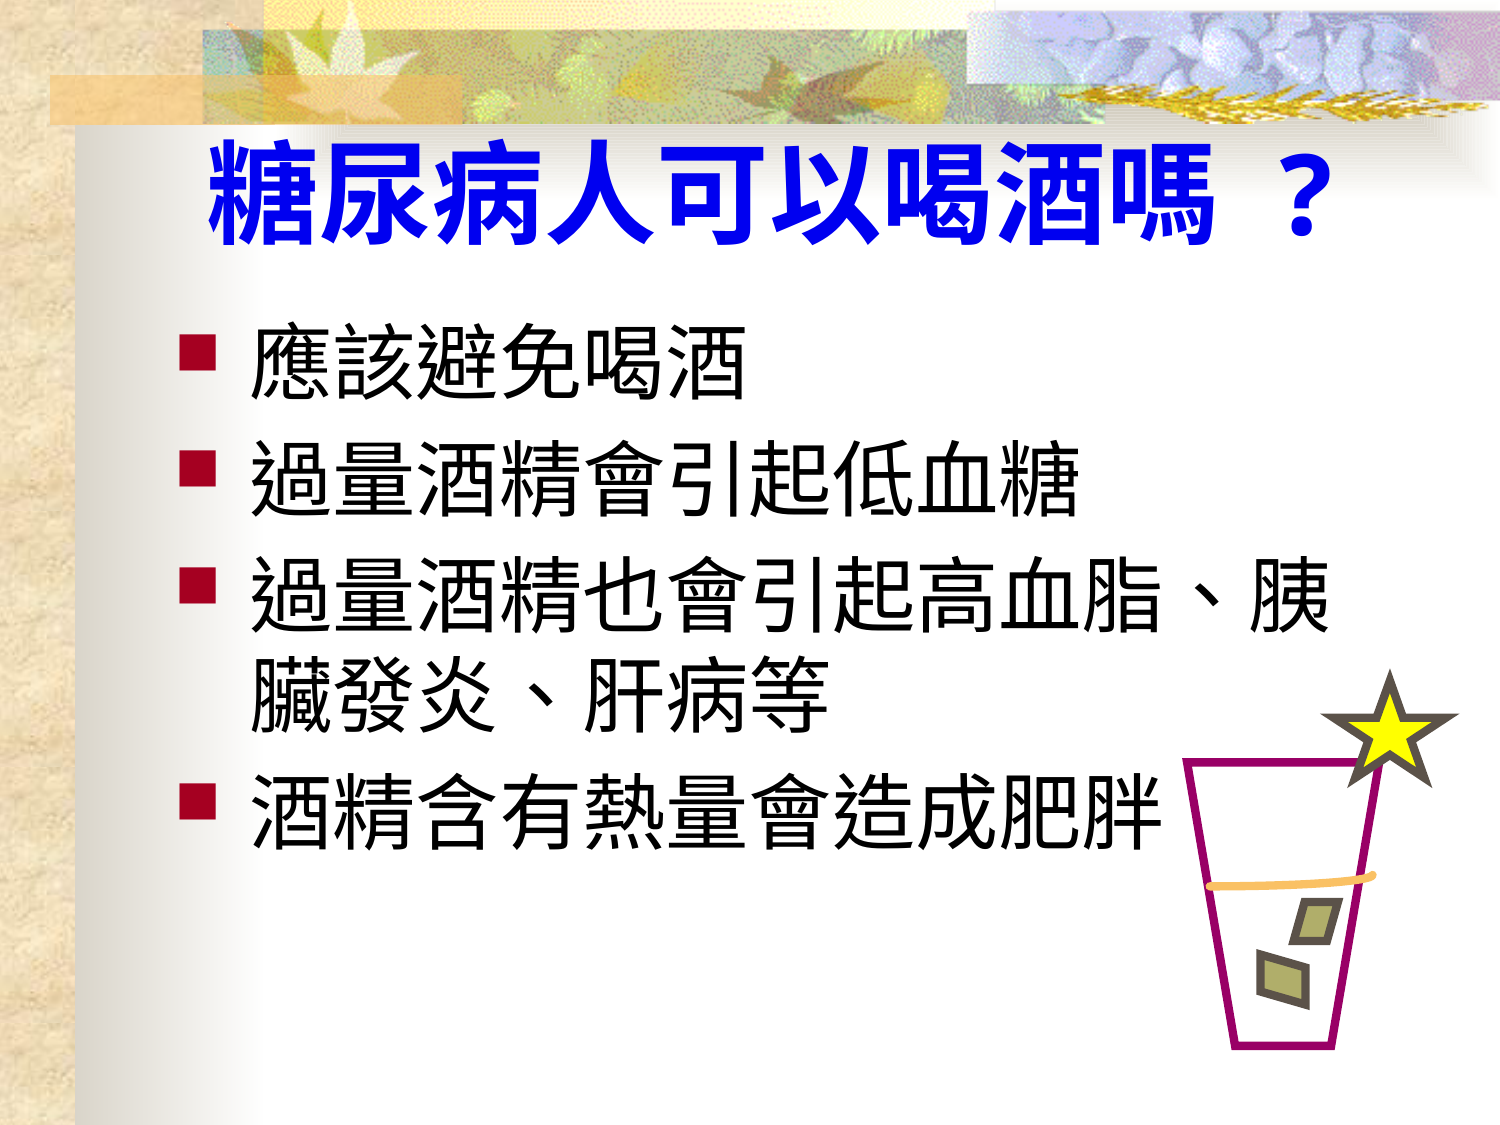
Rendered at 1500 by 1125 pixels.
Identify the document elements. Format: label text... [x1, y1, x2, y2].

title 糖尿病人可以喝酒嗎 ? [135, 77, 1411, 266]
list 應該避免喝酒 過量酒精會引起低血糖 過量酒精也會引起高血脂、胰臟發炎、肝病等 酒精含有熱量會造成肥胖 [159, 302, 1389, 978]
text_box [1186, 680, 1447, 1046]
picture [0, 0, 1500, 1125]
